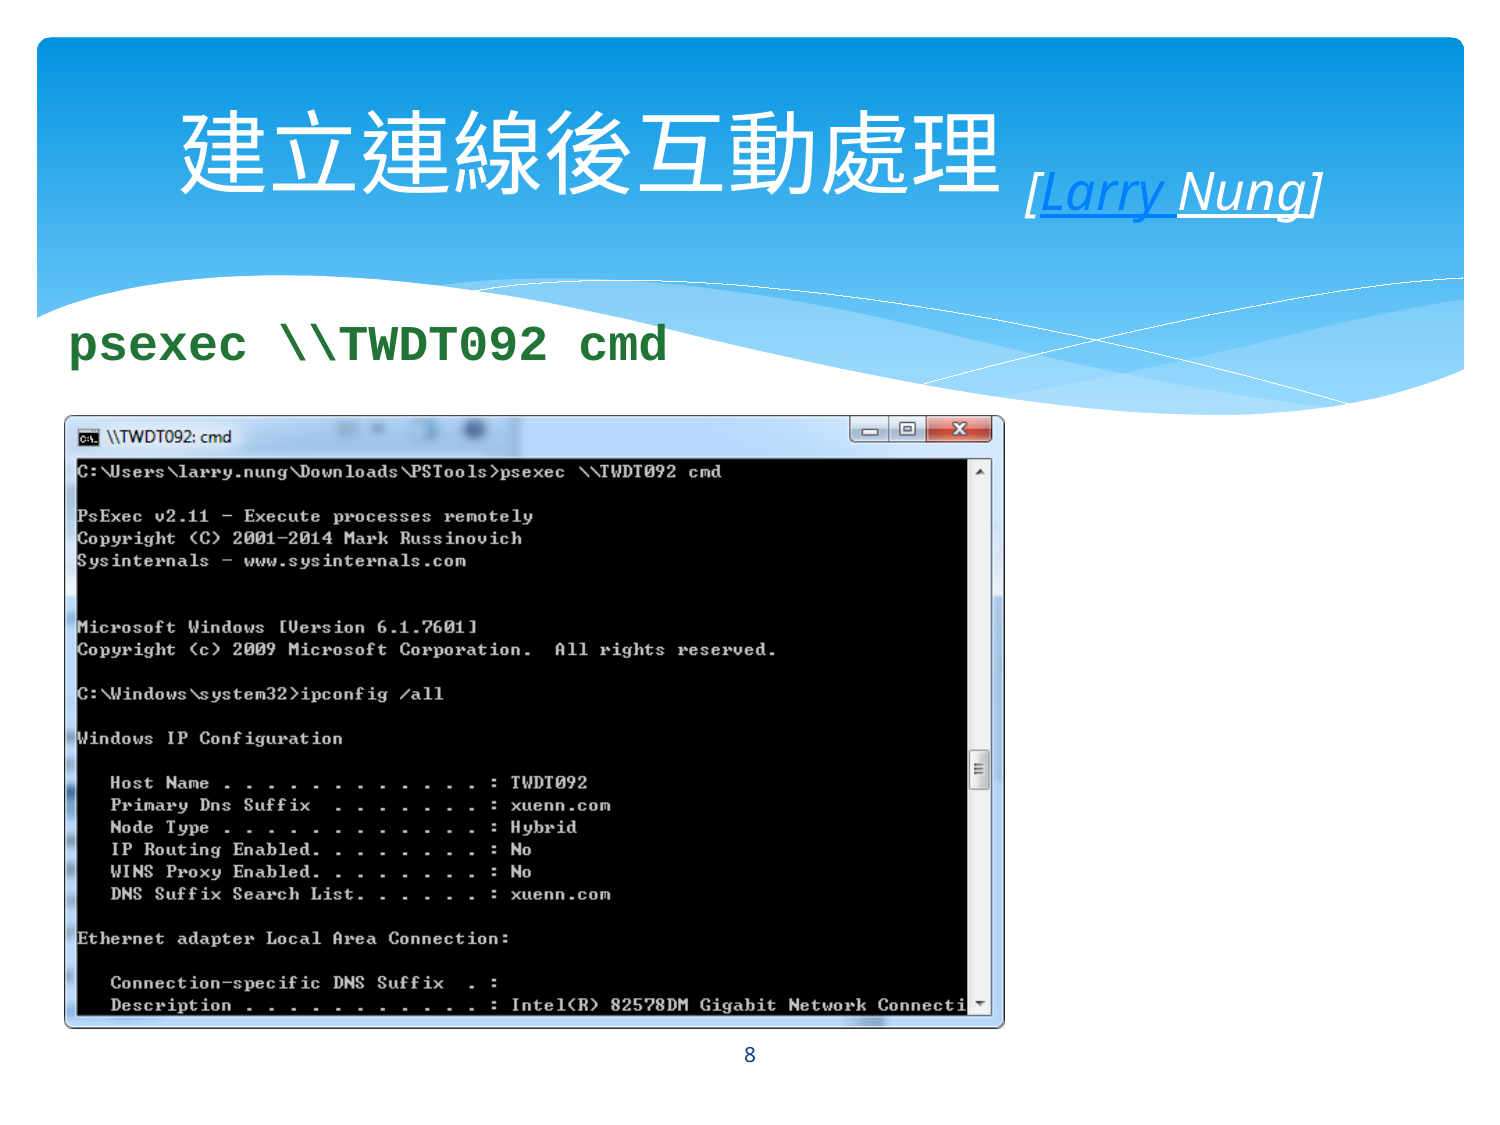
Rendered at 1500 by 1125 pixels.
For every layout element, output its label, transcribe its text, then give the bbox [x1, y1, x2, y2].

list psexec \\TWDT092 cmd [53, 302, 1269, 379]
title 建立連線後互動處理[Larry Nung] [75, 55, 1425, 261]
picture [64, 414, 1005, 1029]
slide_number 8 [654, 1039, 846, 1086]
